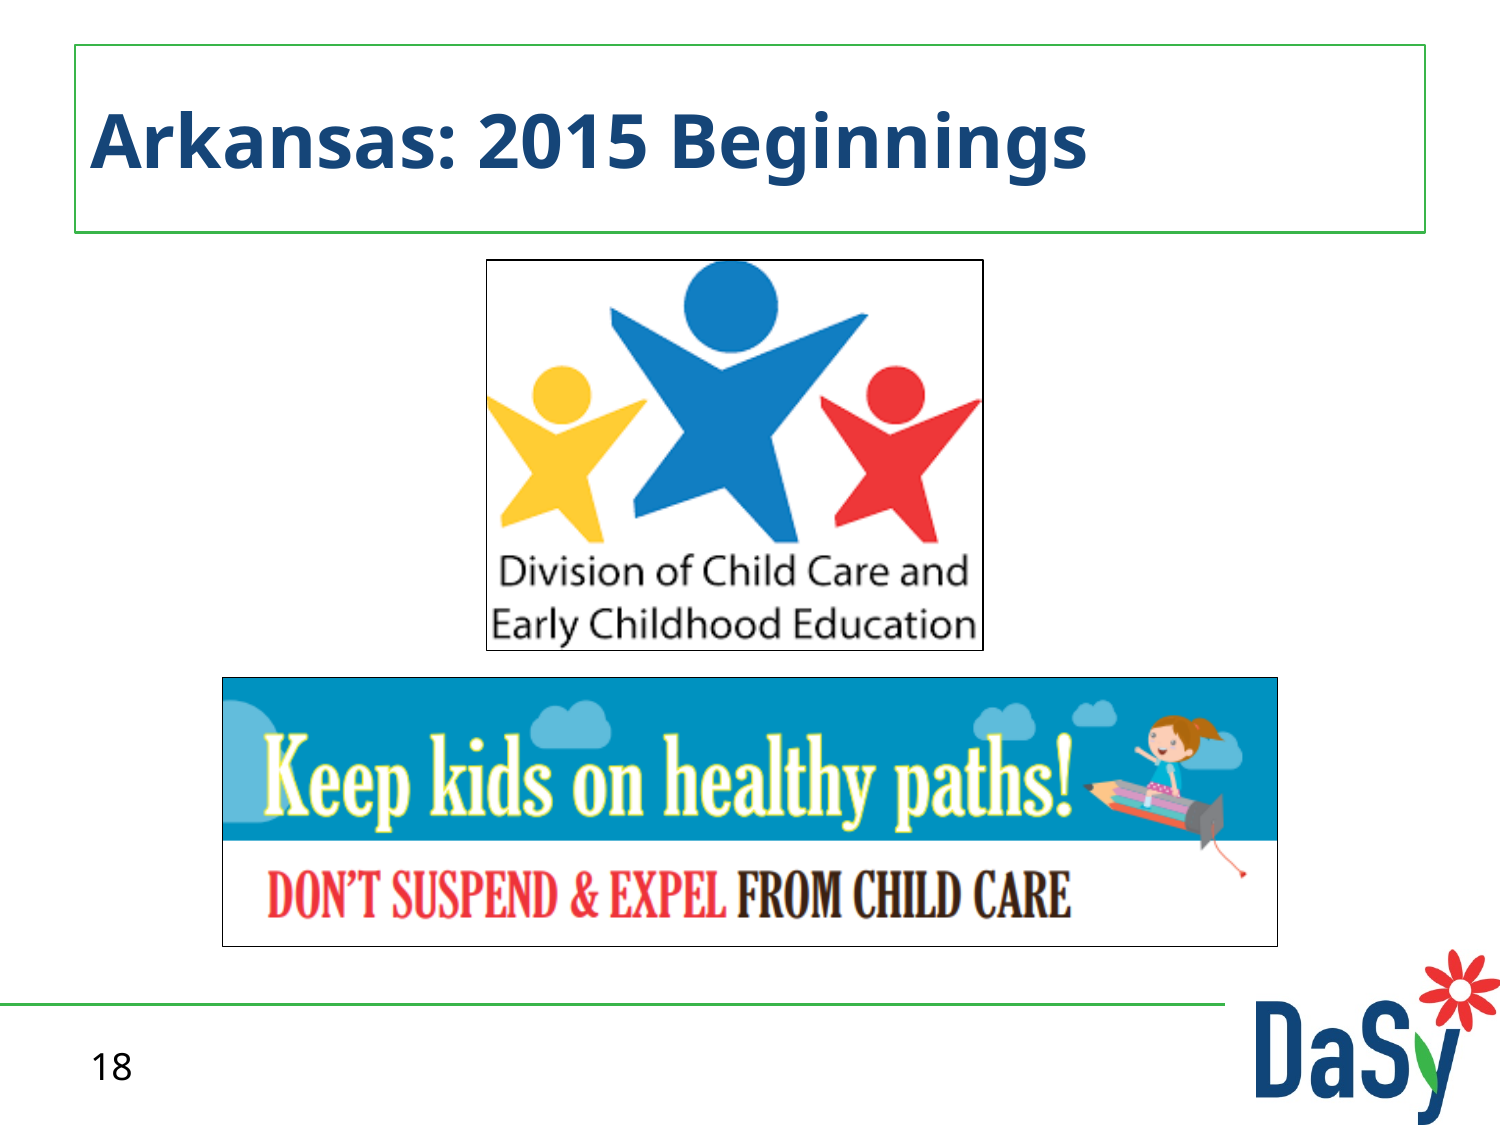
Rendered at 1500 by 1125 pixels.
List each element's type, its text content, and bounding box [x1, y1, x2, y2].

title Arkansas: 2015 Beginnings [74, 44, 1426, 234]
picture [964, 703, 1035, 817]
picture [523, 764, 553, 817]
picture [223, 716, 1277, 946]
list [487, 260, 983, 651]
picture [1057, 802, 1072, 817]
picture [1072, 700, 1117, 727]
picture [309, 764, 340, 817]
picture [663, 733, 699, 816]
picture [573, 764, 607, 817]
picture [430, 733, 486, 816]
picture [1057, 733, 1072, 796]
slide_number 18 [75, 1038, 425, 1098]
picture [700, 733, 842, 817]
picture [1024, 764, 1054, 817]
picture [470, 738, 484, 752]
picture [894, 764, 929, 833]
picture [1256, 949, 1500, 1125]
picture [487, 733, 521, 817]
picture [530, 700, 611, 749]
picture [223, 700, 310, 823]
picture [842, 765, 876, 832]
picture [608, 764, 644, 816]
picture [932, 764, 965, 817]
picture [375, 764, 410, 833]
picture [343, 764, 374, 817]
